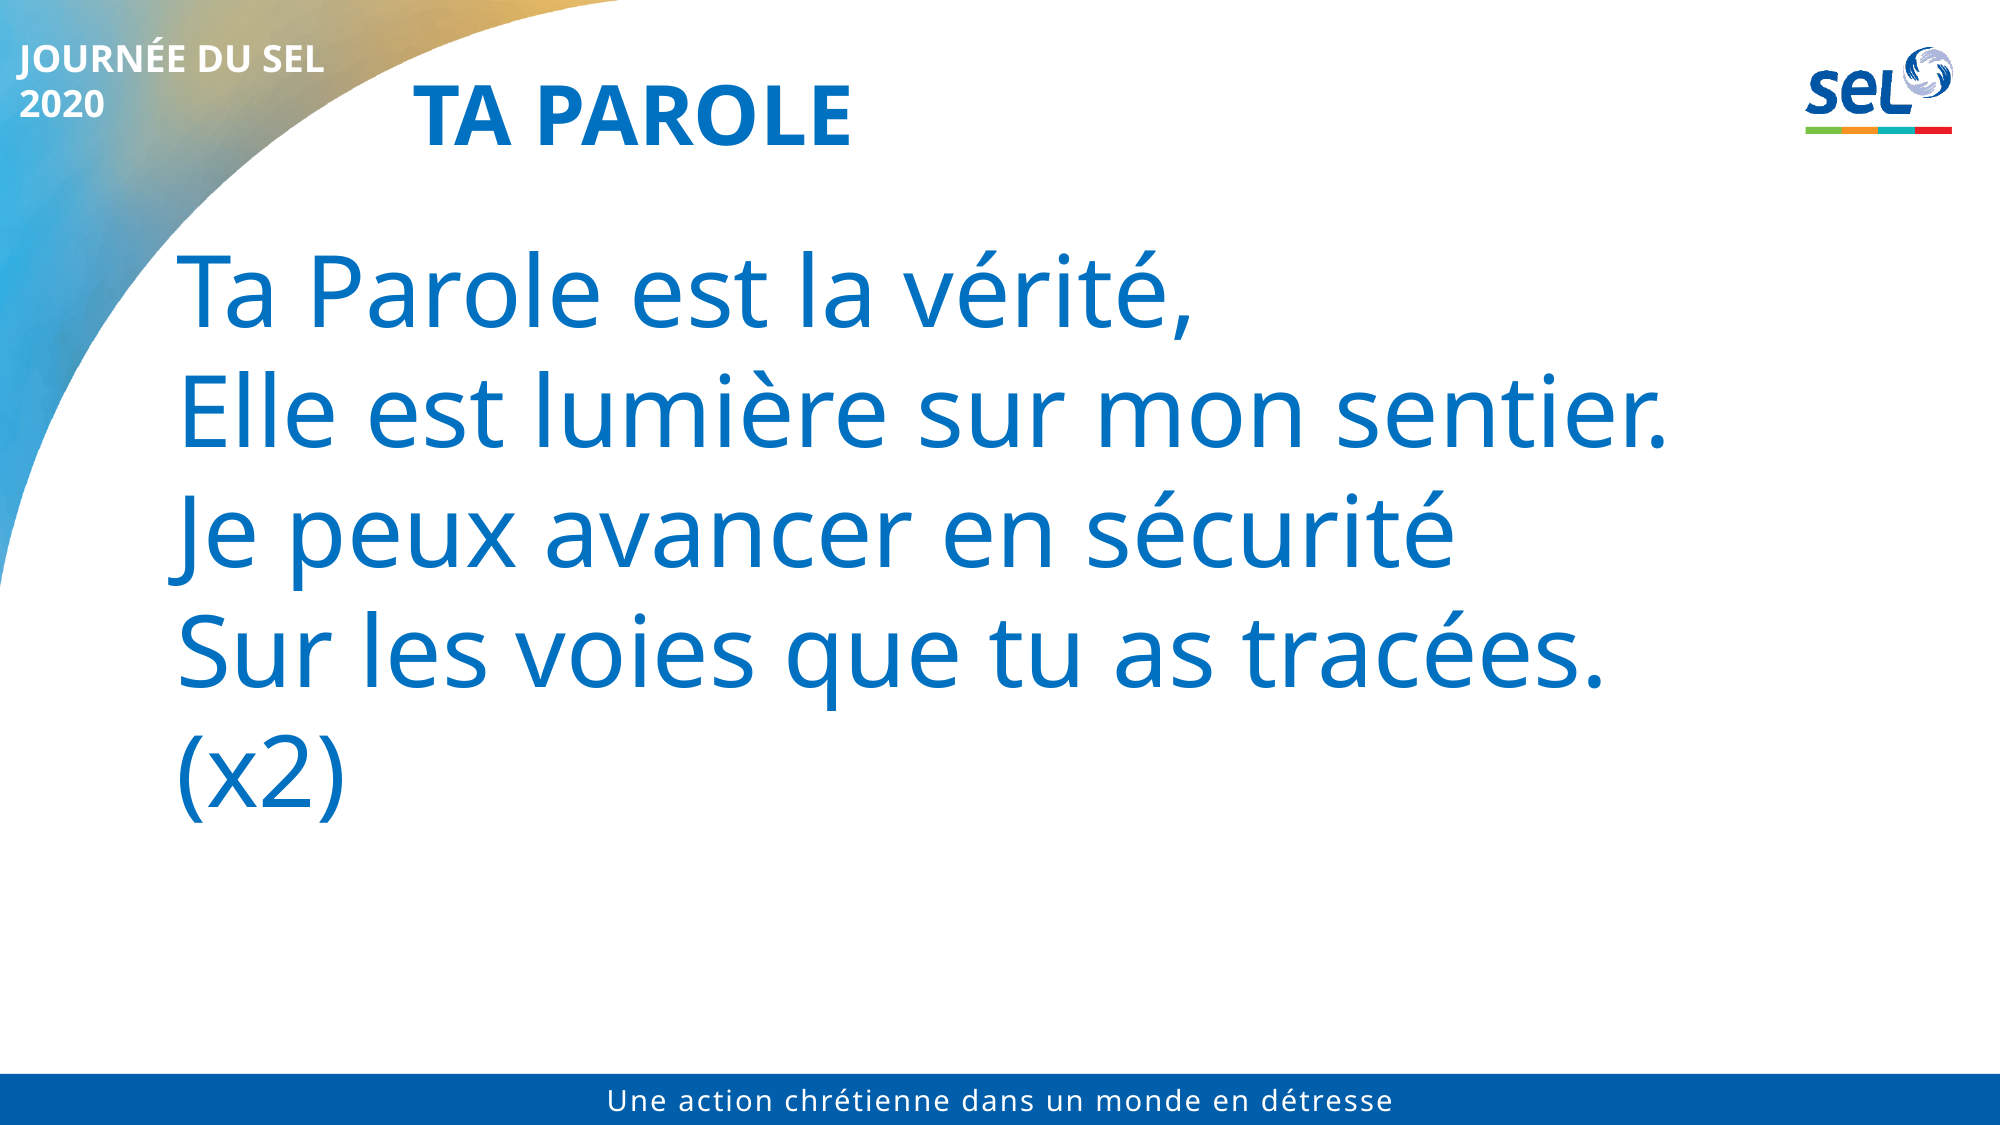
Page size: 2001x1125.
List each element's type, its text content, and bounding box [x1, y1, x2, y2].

picture [0, 0, 758, 740]
title Ta parole [397, 54, 1806, 149]
picture [1805, 47, 1953, 134]
list Ta Parole est la vérité, Elle est lumière sur mon sentier. Je peux avancer en sécurité Sur les voies que tu as tracées. (x2) [161, 220, 2000, 1024]
